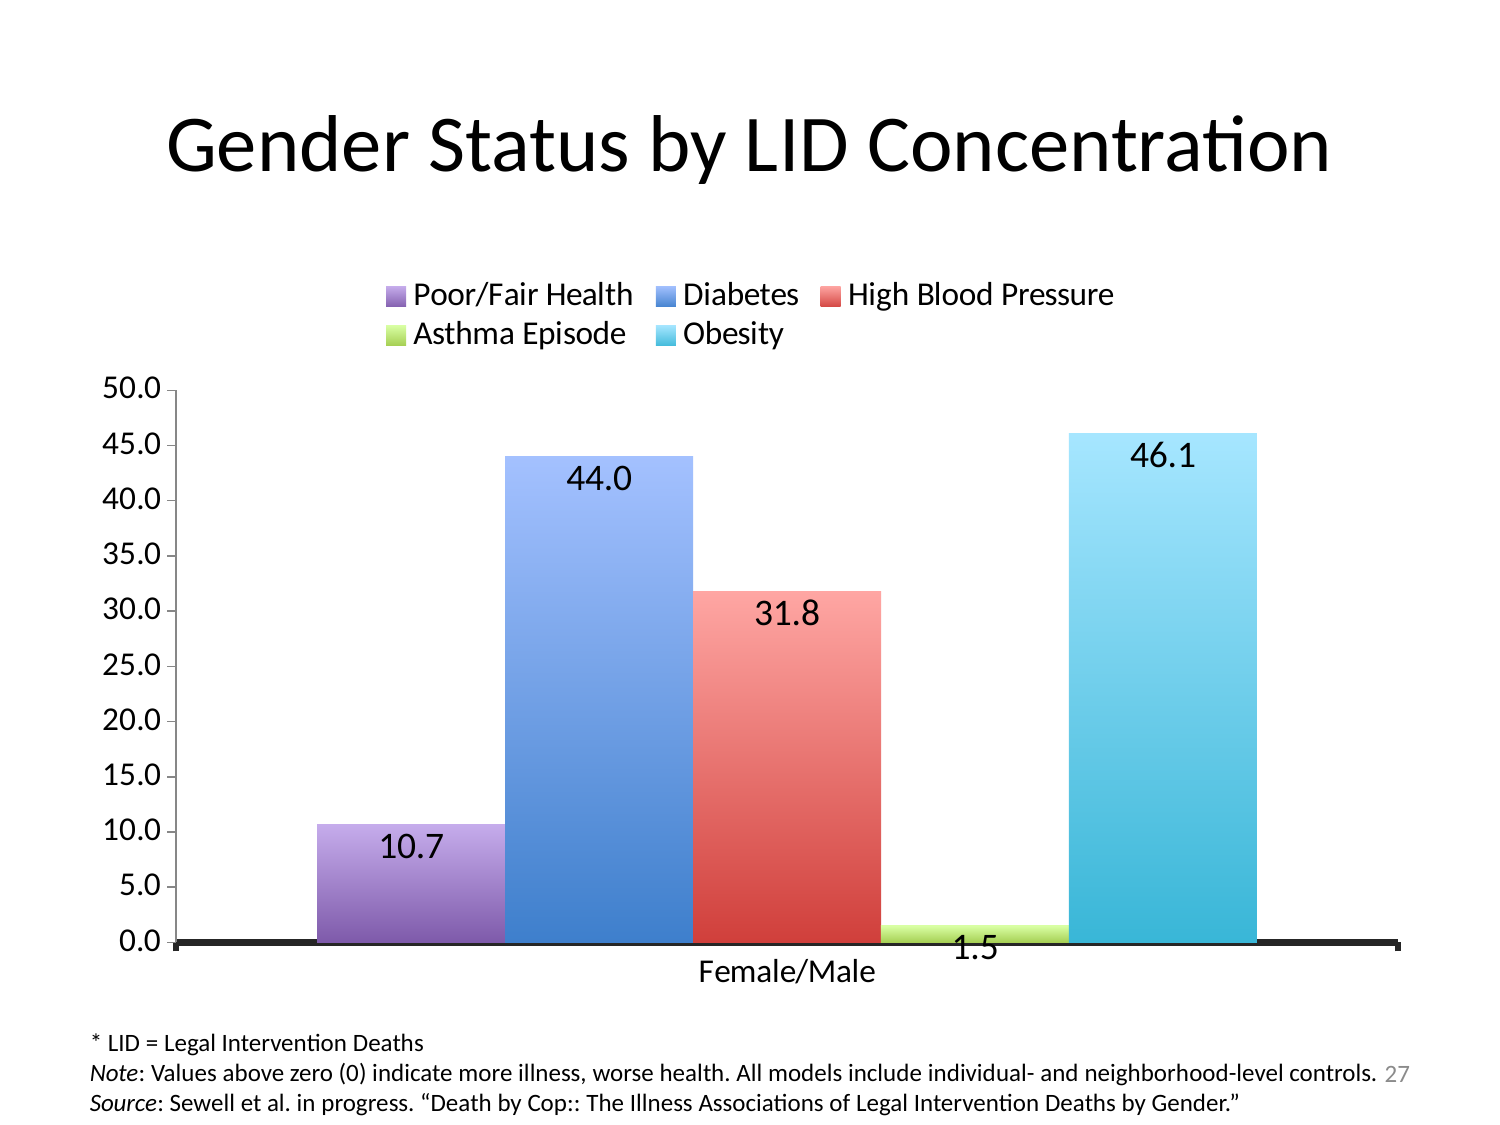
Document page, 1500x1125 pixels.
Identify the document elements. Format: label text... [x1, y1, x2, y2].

title Gender Status by LID Concentration [75, 45, 1425, 233]
slide_number 27 [1074, 1042, 1425, 1103]
text_box * LID = Legal Intervention Deaths Note: Values above zero (0) indicate more illness, worse health. All models include individual- and neighborhood-level controls. Source: Sewell et al. in progress. “Death by Cop:: The Illness Associations of Legal Intervention Deaths by Gender.” [74, 1018, 1425, 1124]
chart [74, 262, 1426, 1006]
